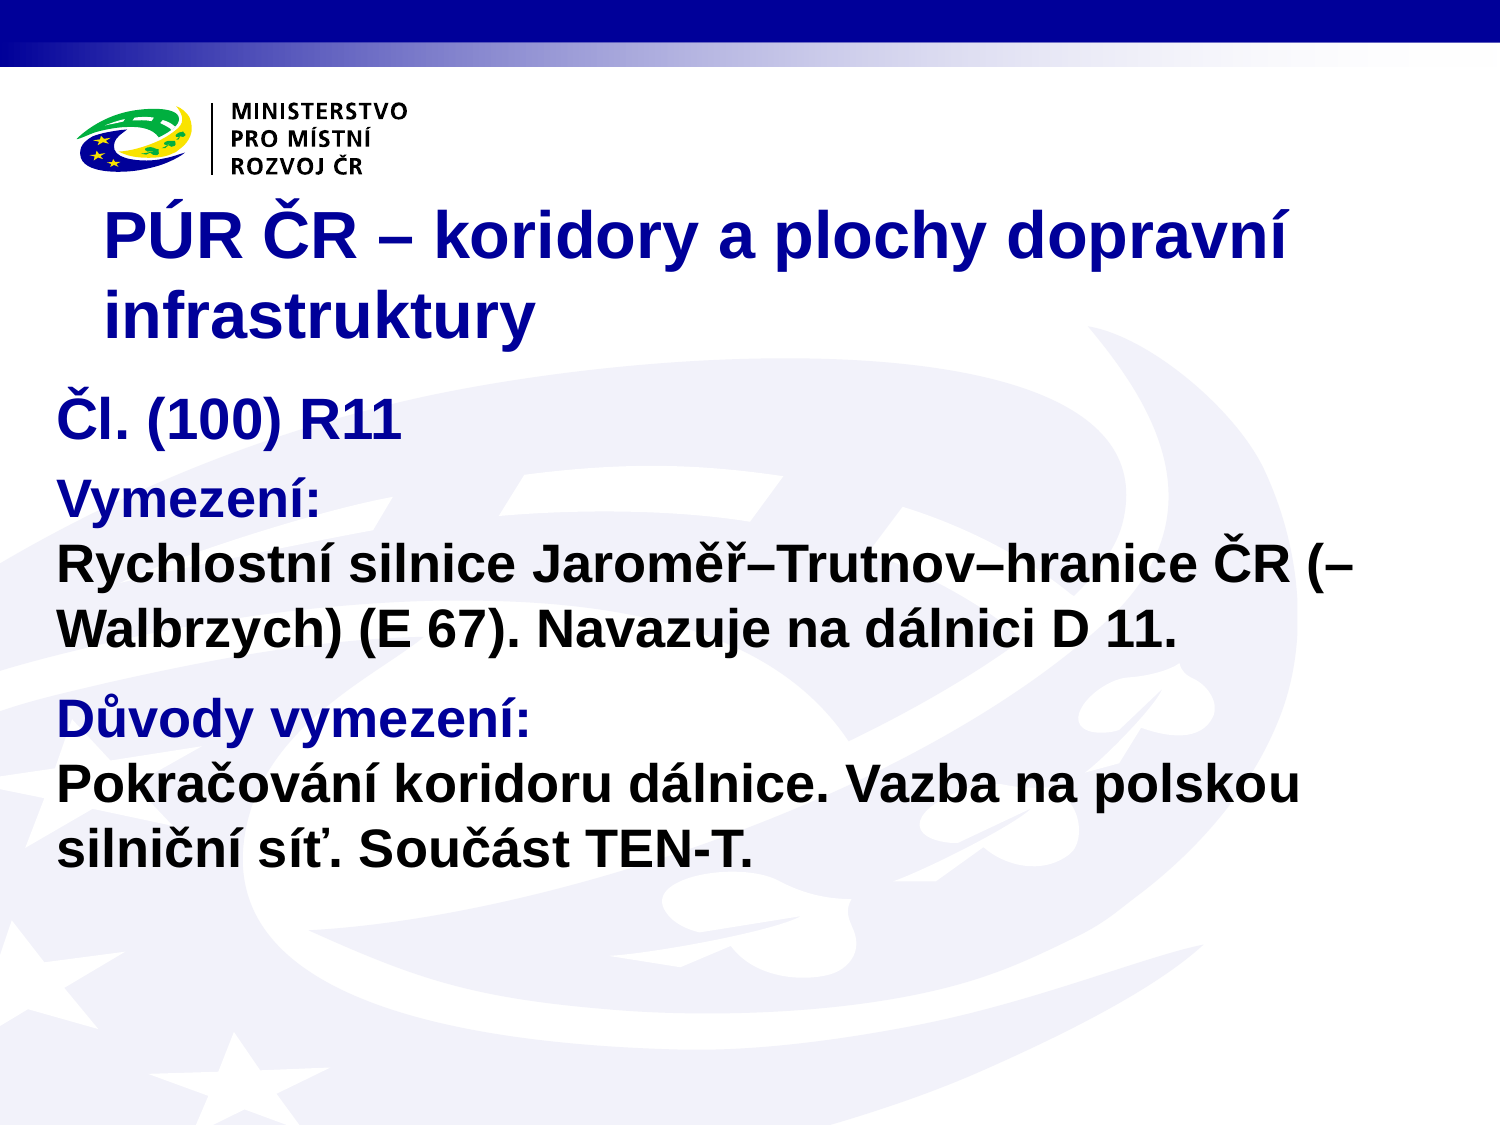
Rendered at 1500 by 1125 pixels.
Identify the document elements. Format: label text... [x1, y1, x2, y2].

title PÚR ČR – koridory a plochy dopravní infrastruktury [88, 184, 1388, 350]
list Čl. (100) R11 Vymezení: Rychlostní silnice Jaroměř–Trutnov–hranice ČR (–Walbrzych) (E 67). Navazuje na dálnici D 11. Důvody vymezení: Pokračování koridoru dálnice. Vazba na polskou silniční síť. Součást TEN-T. [41, 373, 1459, 1083]
